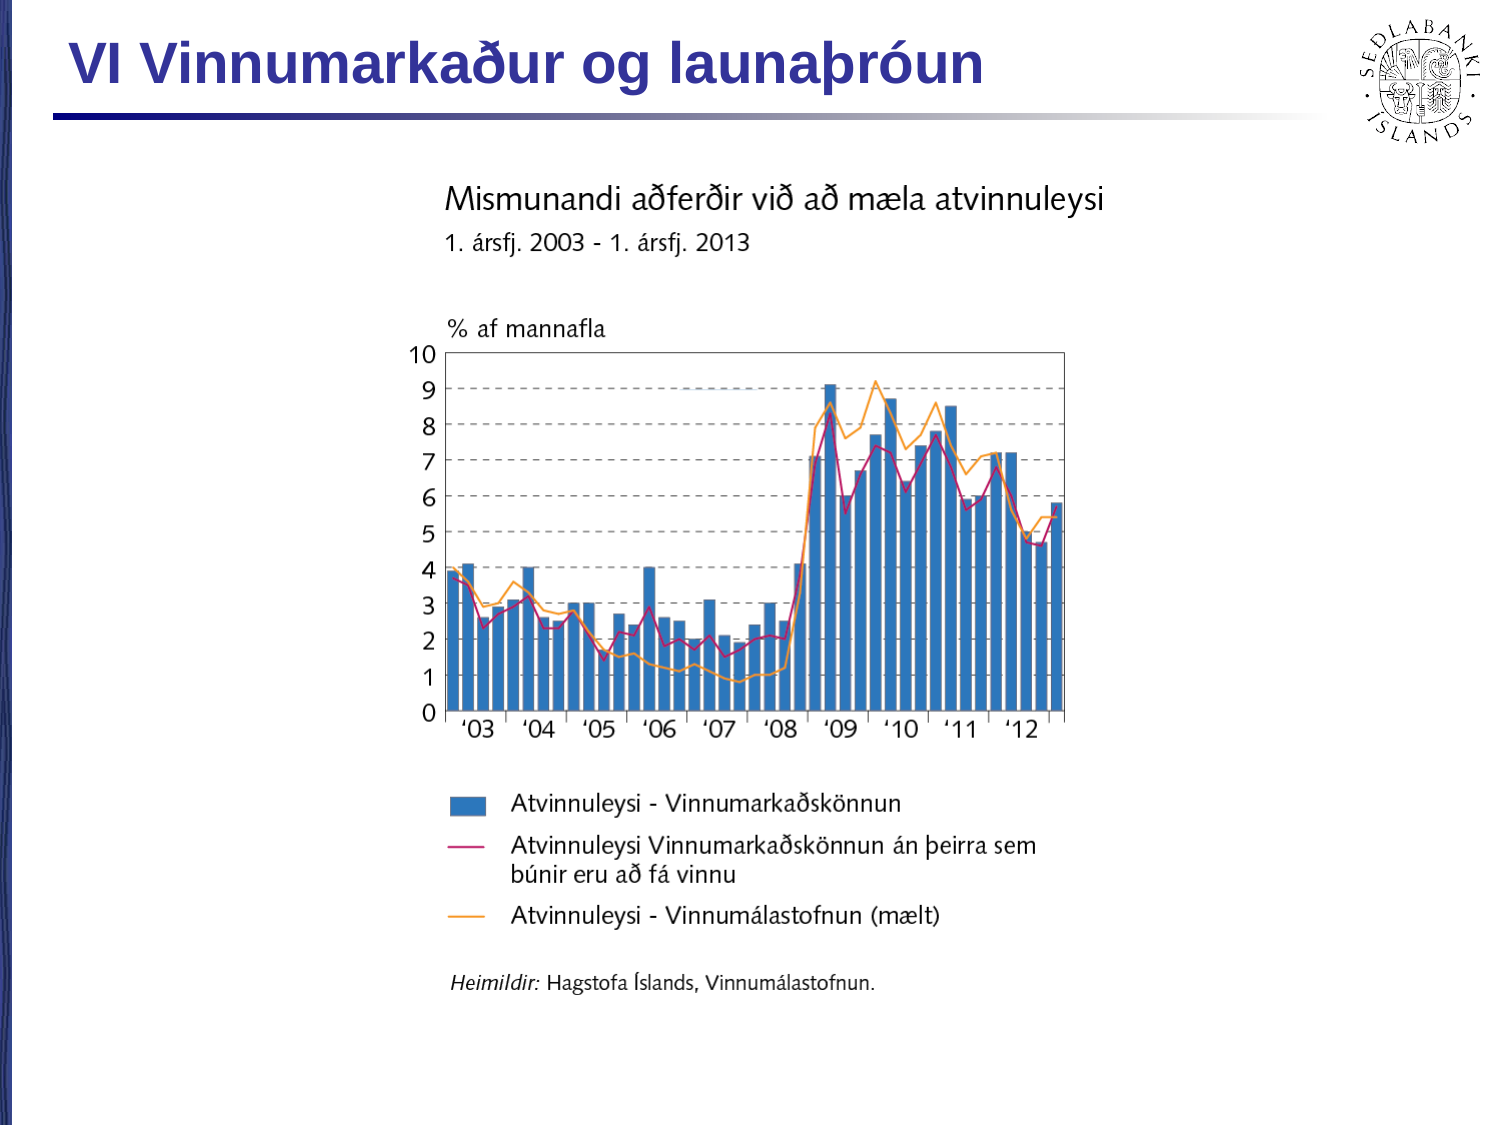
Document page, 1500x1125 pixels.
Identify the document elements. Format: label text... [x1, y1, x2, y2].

picture [0, 0, 12, 1125]
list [408, 181, 1104, 1026]
title VI Vinnumarkaður og launaþróun [52, 10, 1330, 111]
picture [1357, 18, 1482, 149]
